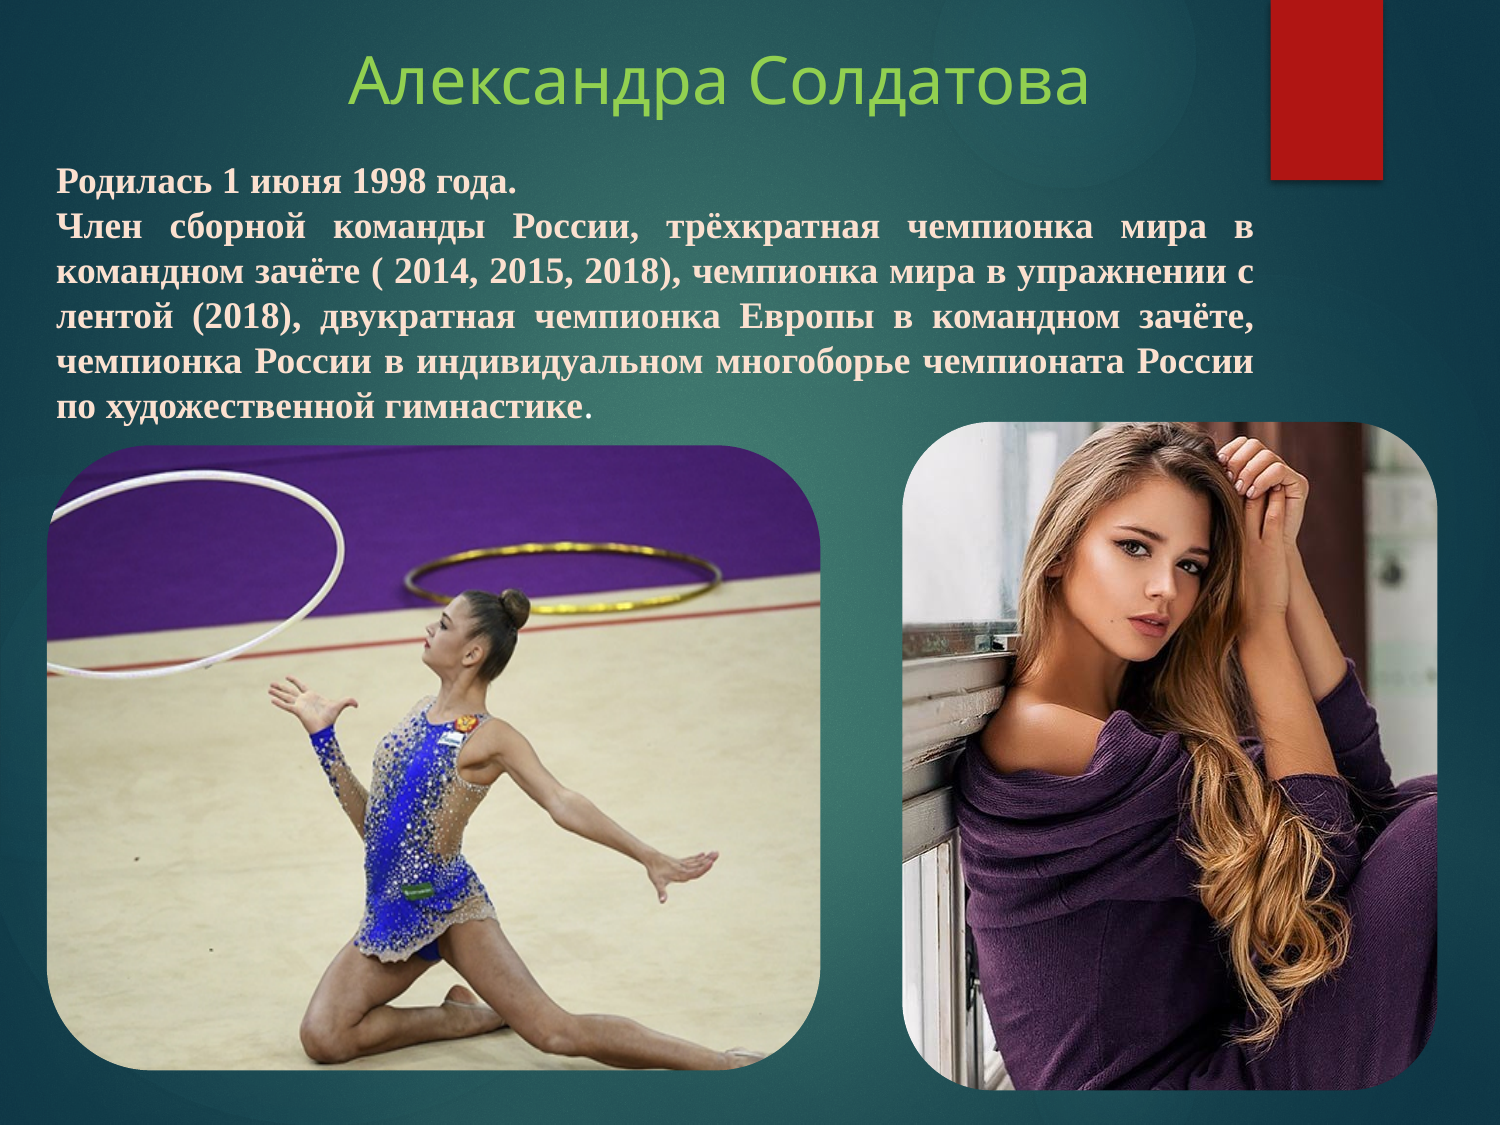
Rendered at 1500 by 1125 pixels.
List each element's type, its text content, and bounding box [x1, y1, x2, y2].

picture [902, 421, 1438, 1091]
picture [46, 445, 821, 1071]
text_box Александра Солдатова [171, 30, 1270, 126]
text_box Родилась 1 июня 1998 года. Член сборной команды России, трёхкратная чемпионка мира в командном зачёте ( 2014, 2015, 2018), чемпионка мира в упражнении с лентой (2018), двукратная чемпионка Европы в командном зачёте, чемпионка России в индивидуальном многоборье чемпионата России по художественной гимнастике. [41, 148, 1270, 434]
